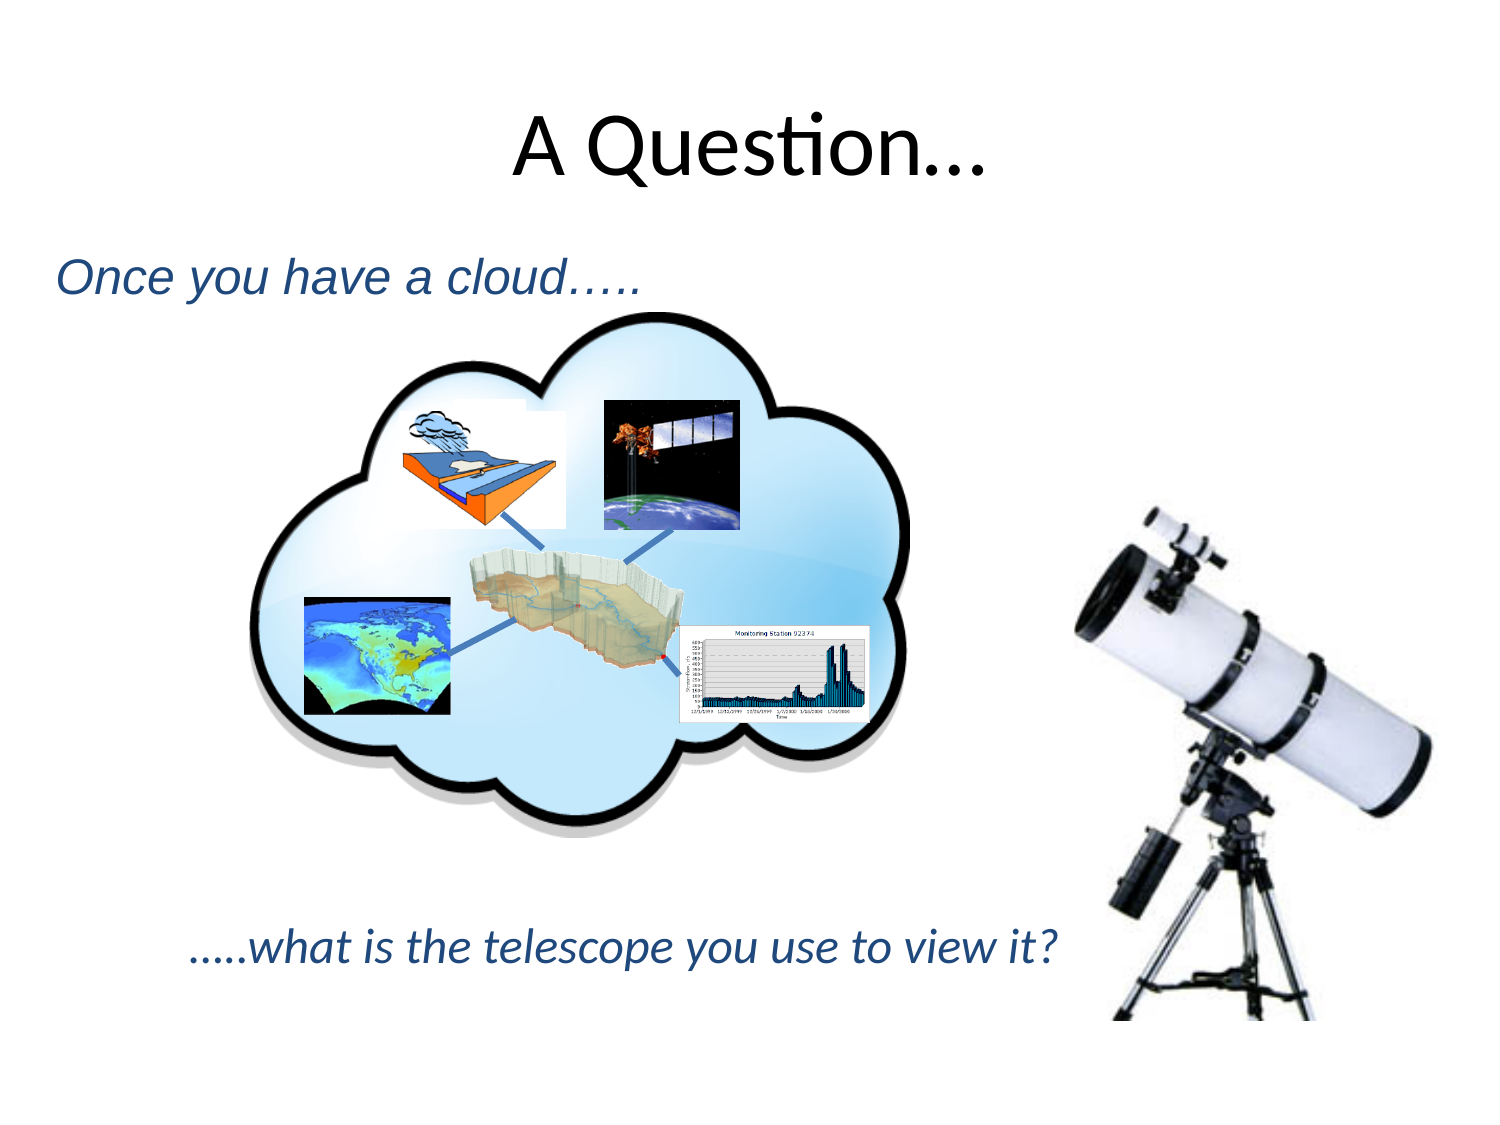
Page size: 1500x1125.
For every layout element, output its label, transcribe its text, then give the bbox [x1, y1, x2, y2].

text_box …..what is the telescope you use to view it? [174, 849, 1500, 1038]
title A Question… [74, 44, 1426, 233]
text_box Once you have a cloud….. [40, 237, 660, 313]
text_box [249, 312, 910, 838]
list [1074, 499, 1438, 1022]
